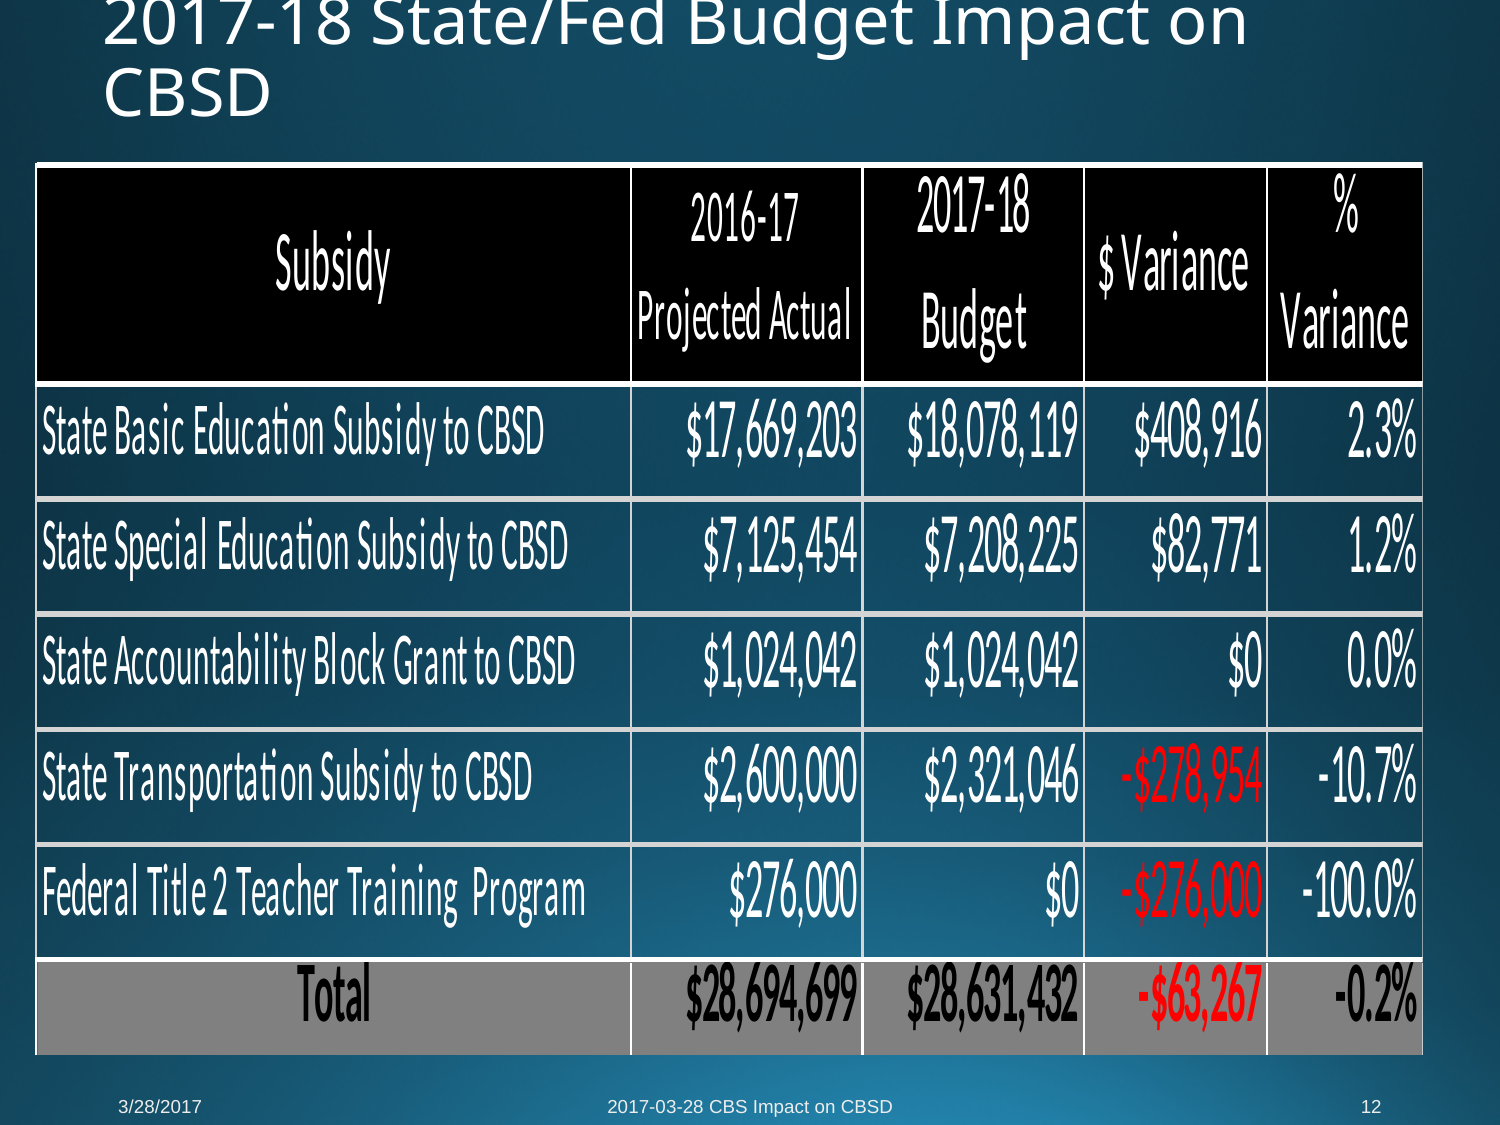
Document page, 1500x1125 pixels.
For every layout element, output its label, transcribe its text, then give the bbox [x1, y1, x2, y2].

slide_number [103, 1087, 441, 1125]
picture [0, 0, 1500, 1125]
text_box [34, 162, 1425, 1061]
slide_number 12 [1059, 1087, 1397, 1125]
title 2017-18 State/Fed Budget Impact on CBSD [87, 13, 1450, 105]
footer 2017-03-28 CBS Impact on CBSD [496, 1087, 1004, 1125]
